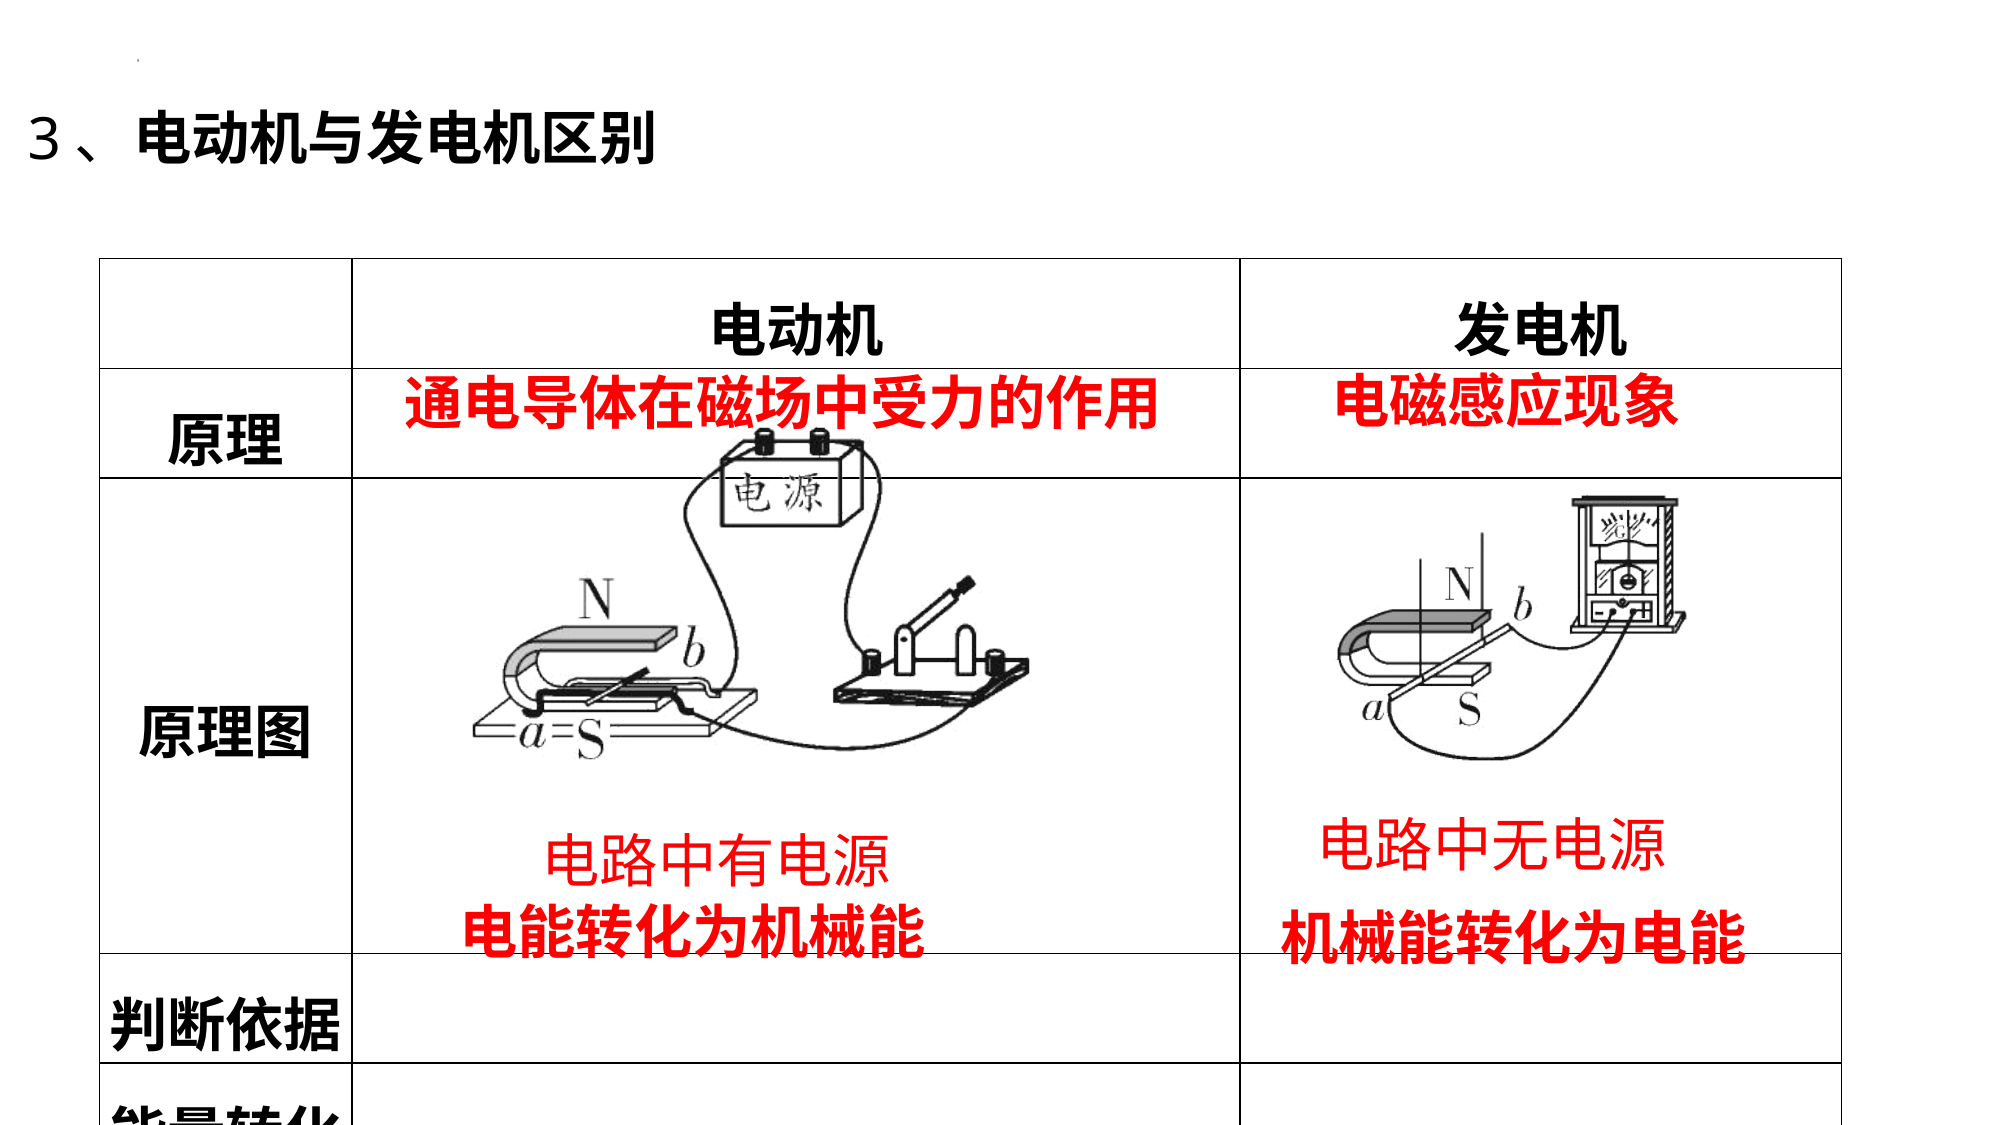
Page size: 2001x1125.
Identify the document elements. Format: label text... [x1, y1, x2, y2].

table_cell 判断依据 [100, 954, 351, 1062]
table_cell 原理 [100, 369, 351, 477]
text_box 通电导体在磁场中受力的作用 [494, 344, 1073, 408]
text_box 电路中有电源 [481, 796, 951, 902]
table_header 发电机 [1241, 259, 1841, 368]
table_cell [353, 369, 1239, 477]
text_box 机械能转化为电能 [1333, 886, 1694, 943]
table_cell 原理图 [100, 479, 351, 953]
table_cell [353, 954, 1239, 1062]
text_box 电路中无电源 [1302, 779, 1734, 886]
table_cell [1241, 369, 1841, 477]
text_box 3、电动机与发电机区别 [0, 66, 1334, 137]
table_cell [353, 1064, 1239, 1125]
text_box 电能转化为机械能 [512, 902, 873, 937]
picture [465, 420, 1036, 766]
table_header [100, 259, 351, 368]
table_cell [1241, 954, 1841, 1062]
picture [1331, 489, 1692, 766]
table_cell . . [353, 479, 1239, 953]
table_cell . . [1241, 479, 1841, 953]
table_header 电动机 [353, 259, 1239, 368]
table_cell 能量转化 [100, 1064, 351, 1125]
table_cell [1241, 1064, 1841, 1125]
text_box 电磁感应现象 [1369, 342, 1642, 406]
